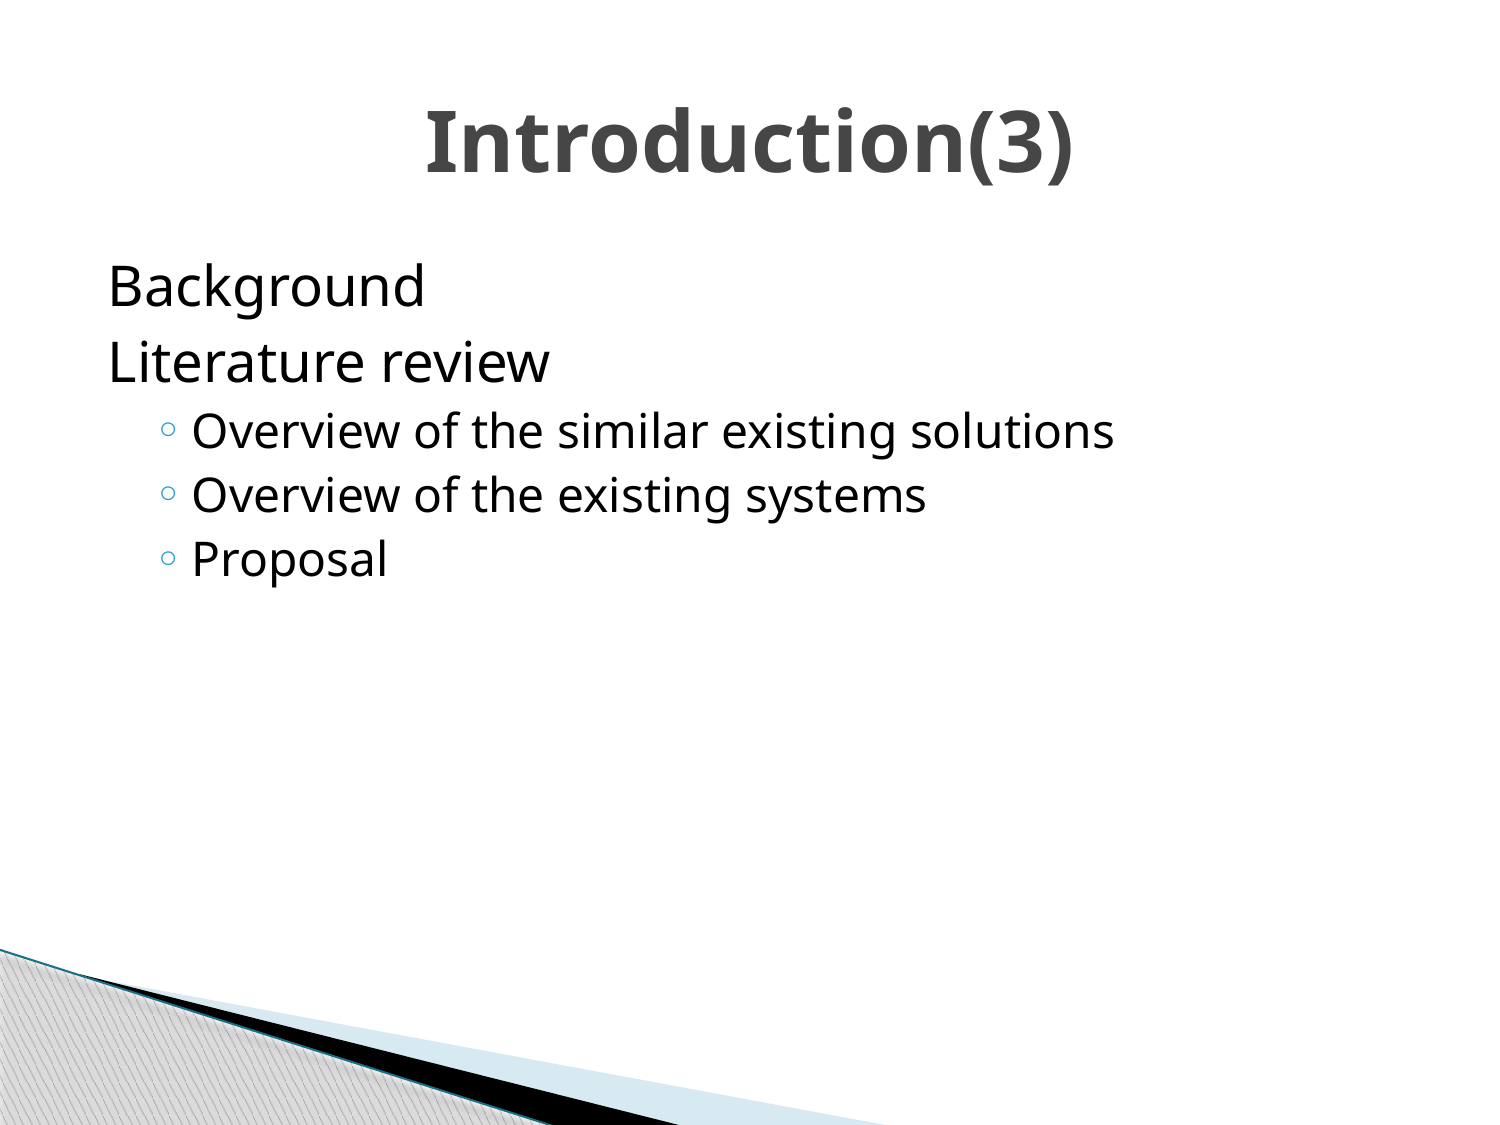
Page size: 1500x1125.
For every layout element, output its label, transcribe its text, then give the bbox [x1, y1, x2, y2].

list Background Literature review Overview of the similar existing solutions Overview of the existing systems Proposal [75, 243, 1425, 986]
title Introduction(3) [75, 45, 1425, 233]
